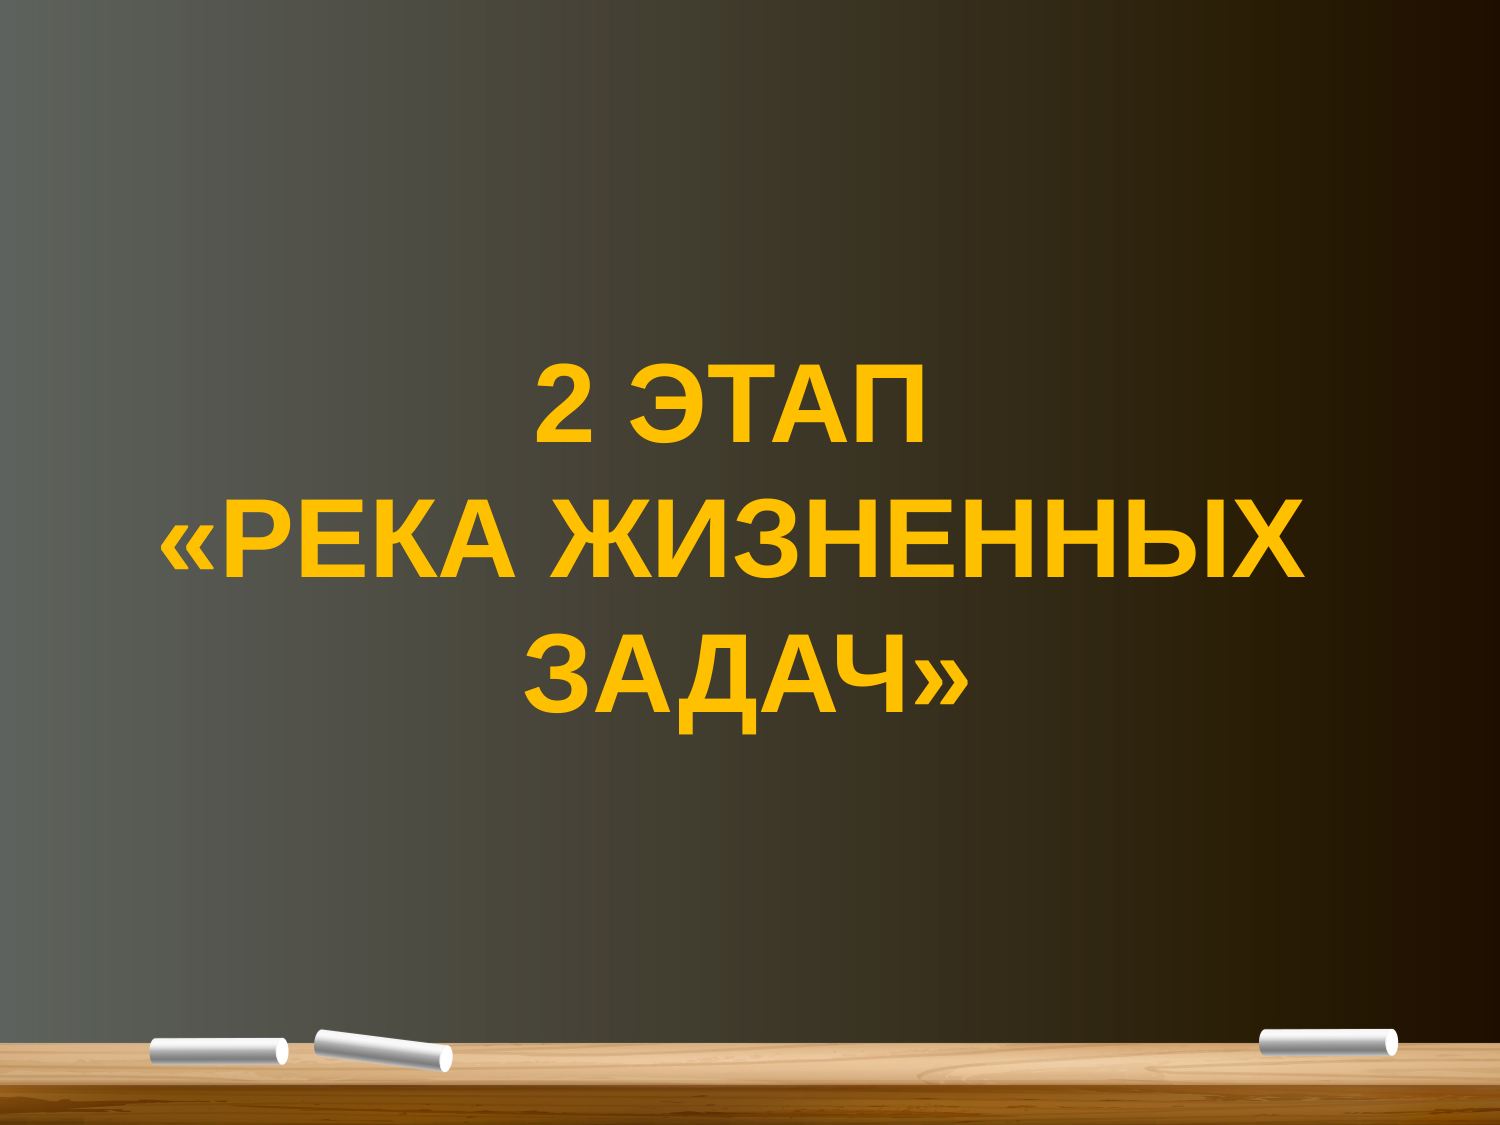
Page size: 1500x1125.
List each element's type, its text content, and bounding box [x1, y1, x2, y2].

picture [0, 0, 1500, 1125]
text_box 2 этап «Река жизненных задач» [141, 322, 1354, 743]
